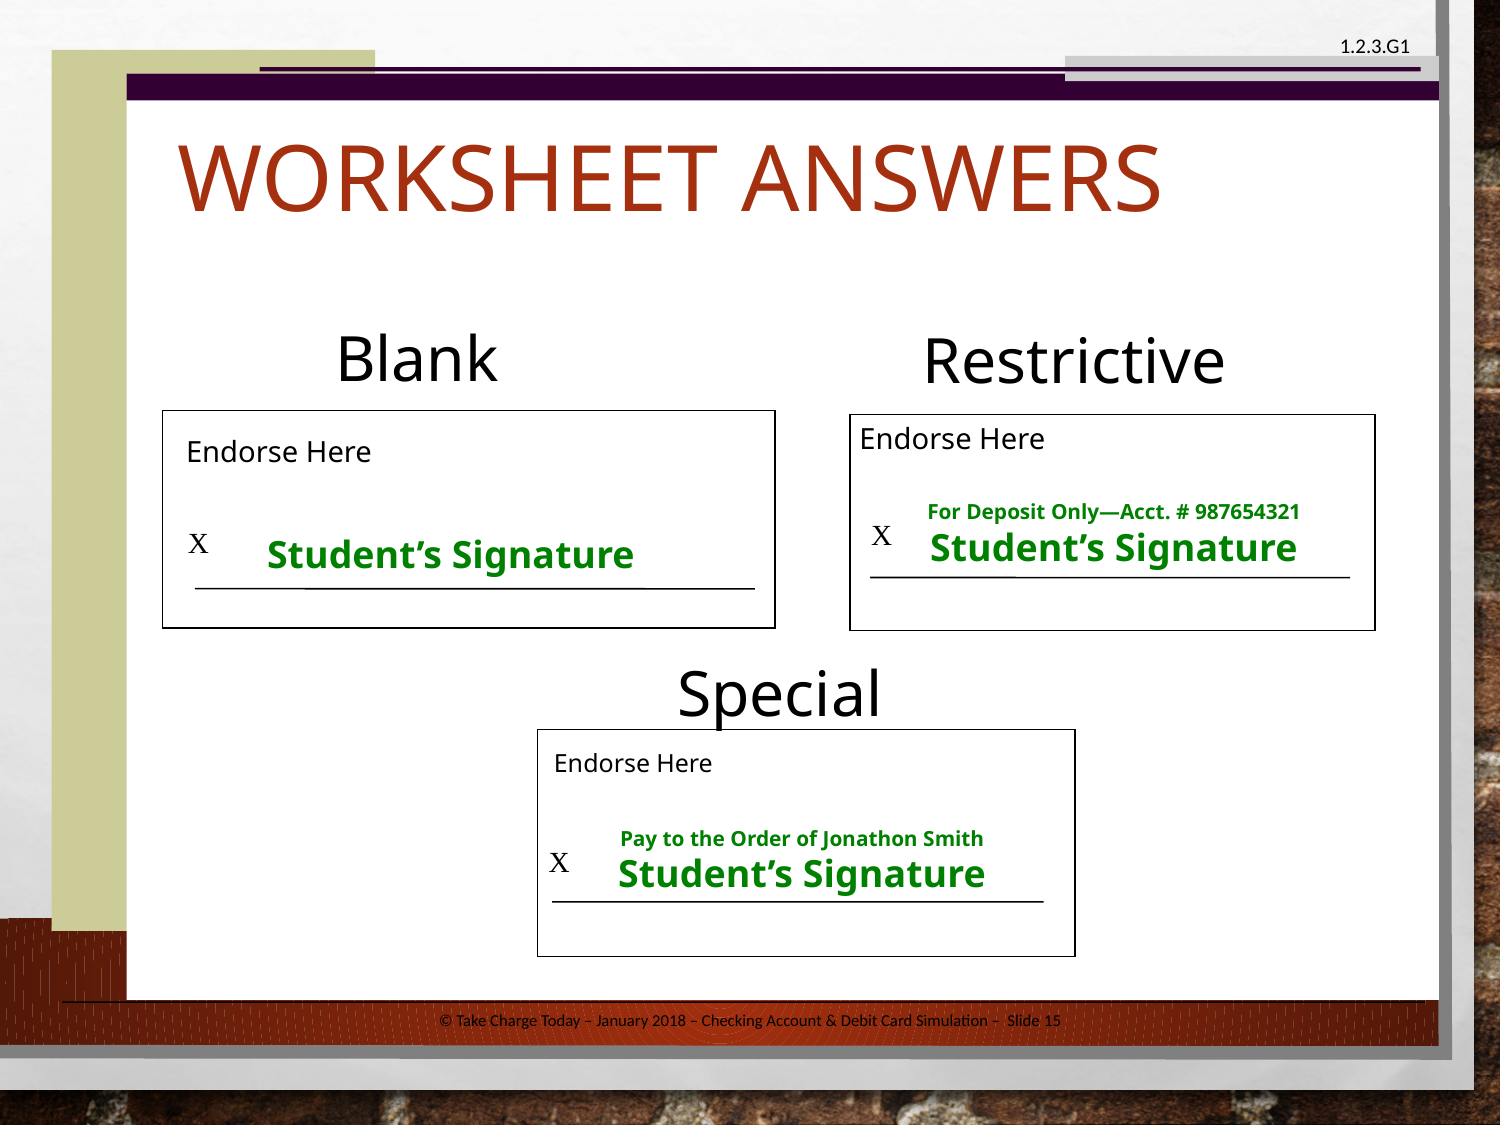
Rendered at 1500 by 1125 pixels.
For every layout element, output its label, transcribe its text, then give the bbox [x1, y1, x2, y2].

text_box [162, 410, 776, 629]
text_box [849, 414, 1376, 680]
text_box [537, 728, 1076, 1015]
text_box Restrictive [868, 313, 1282, 404]
text_box Blank [235, 311, 599, 402]
text_box Special [573, 646, 987, 728]
title Worksheet Answers [162, 87, 1442, 277]
picture [0, 0, 1500, 1125]
